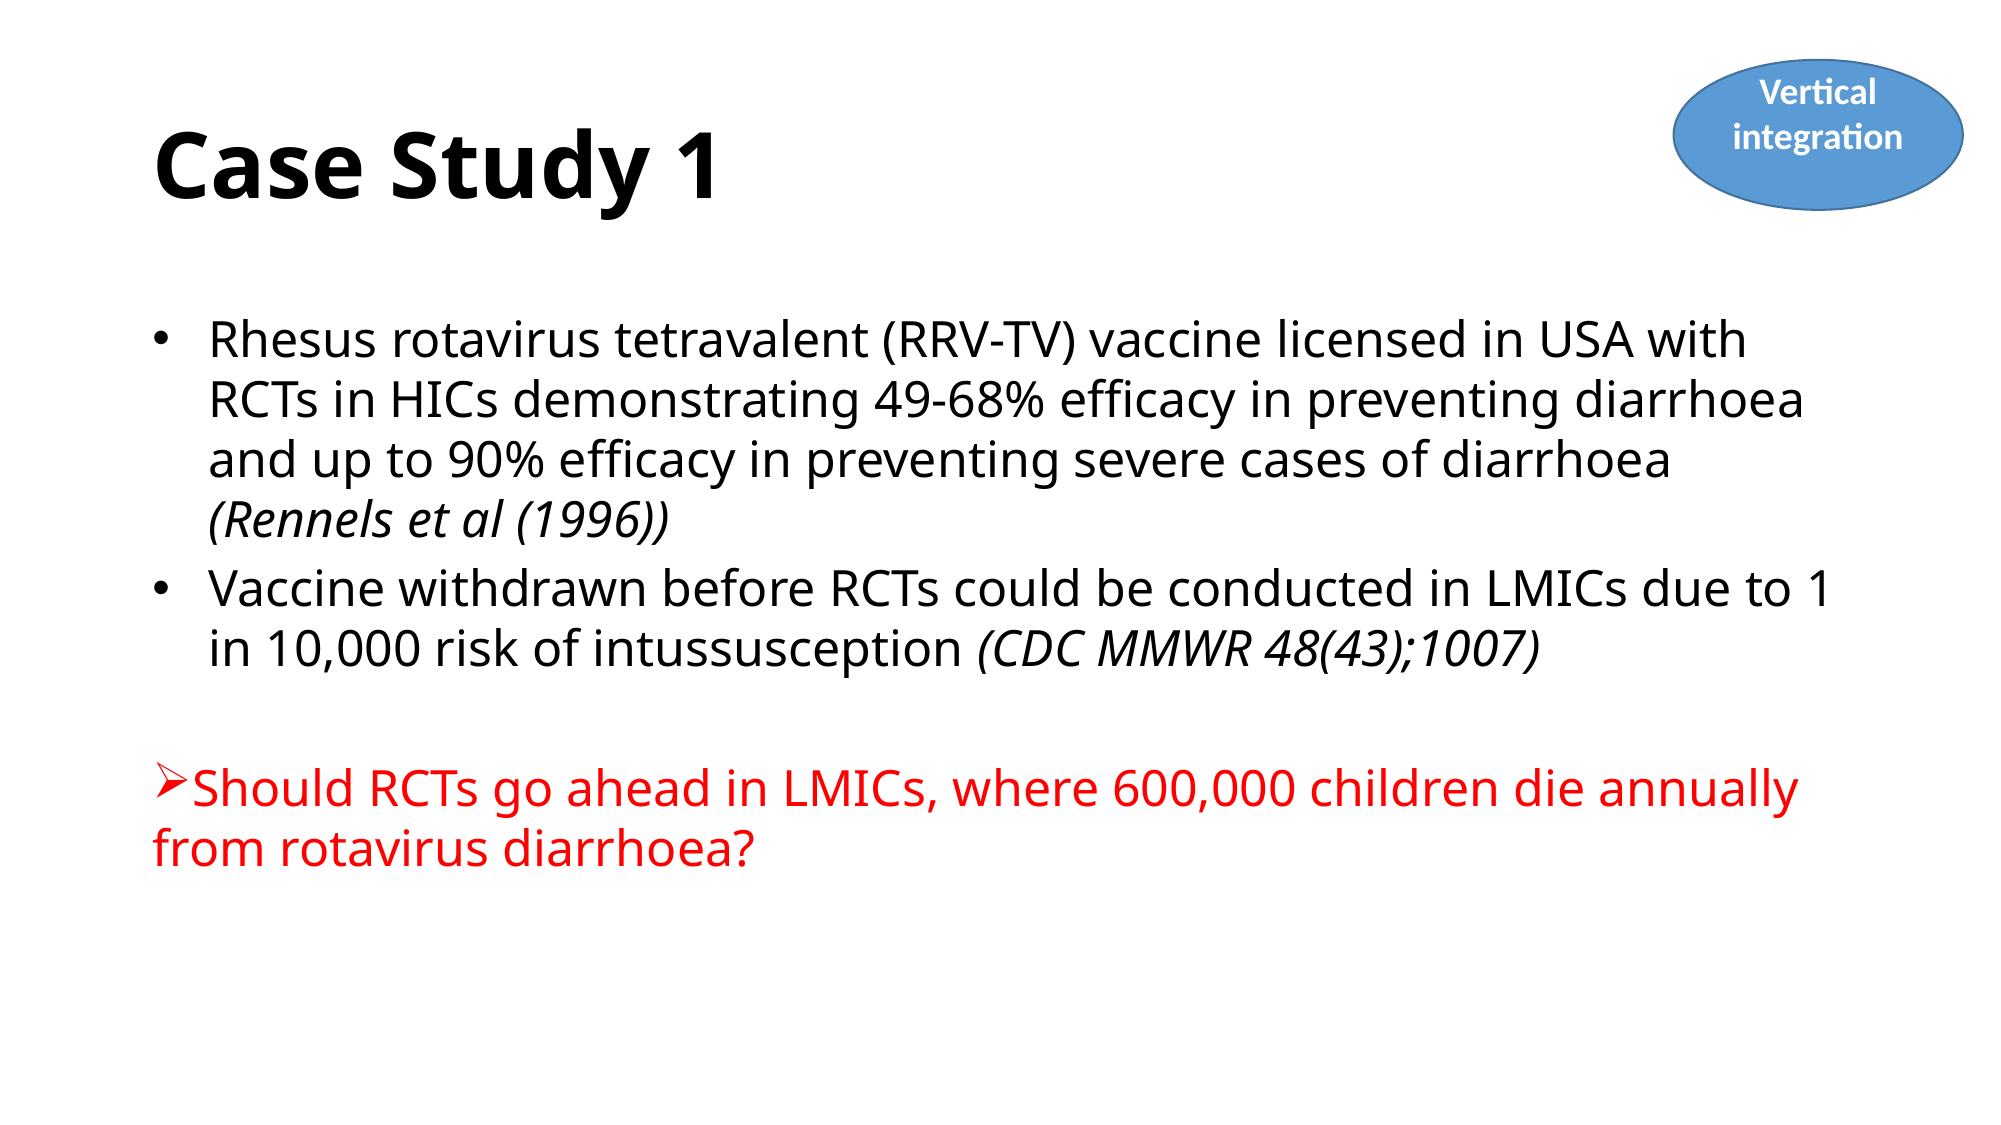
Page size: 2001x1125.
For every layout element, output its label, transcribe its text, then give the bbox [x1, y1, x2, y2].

title Case Study 1 [137, 59, 1863, 278]
list Rhesus rotavirus tetravalent (RRV-TV) vaccine licensed in USA with RCTs in HICs demonstrating 49-68% efficacy in preventing diarrhoea and up to 90% efficacy in preventing severe cases of diarrhoea (Rennels et al (1996)) Vaccine withdrawn before RCTs could be conducted in LMICs due to 1 in 10,000 risk of intussusception (CDC MMWR 48(43);1007) Should RCTs go ahead in LMICs, where 600,000 children die annually from rotavirus diarrhoea? [137, 299, 1863, 1014]
text_box Vertical integration [1672, 58, 1964, 211]
